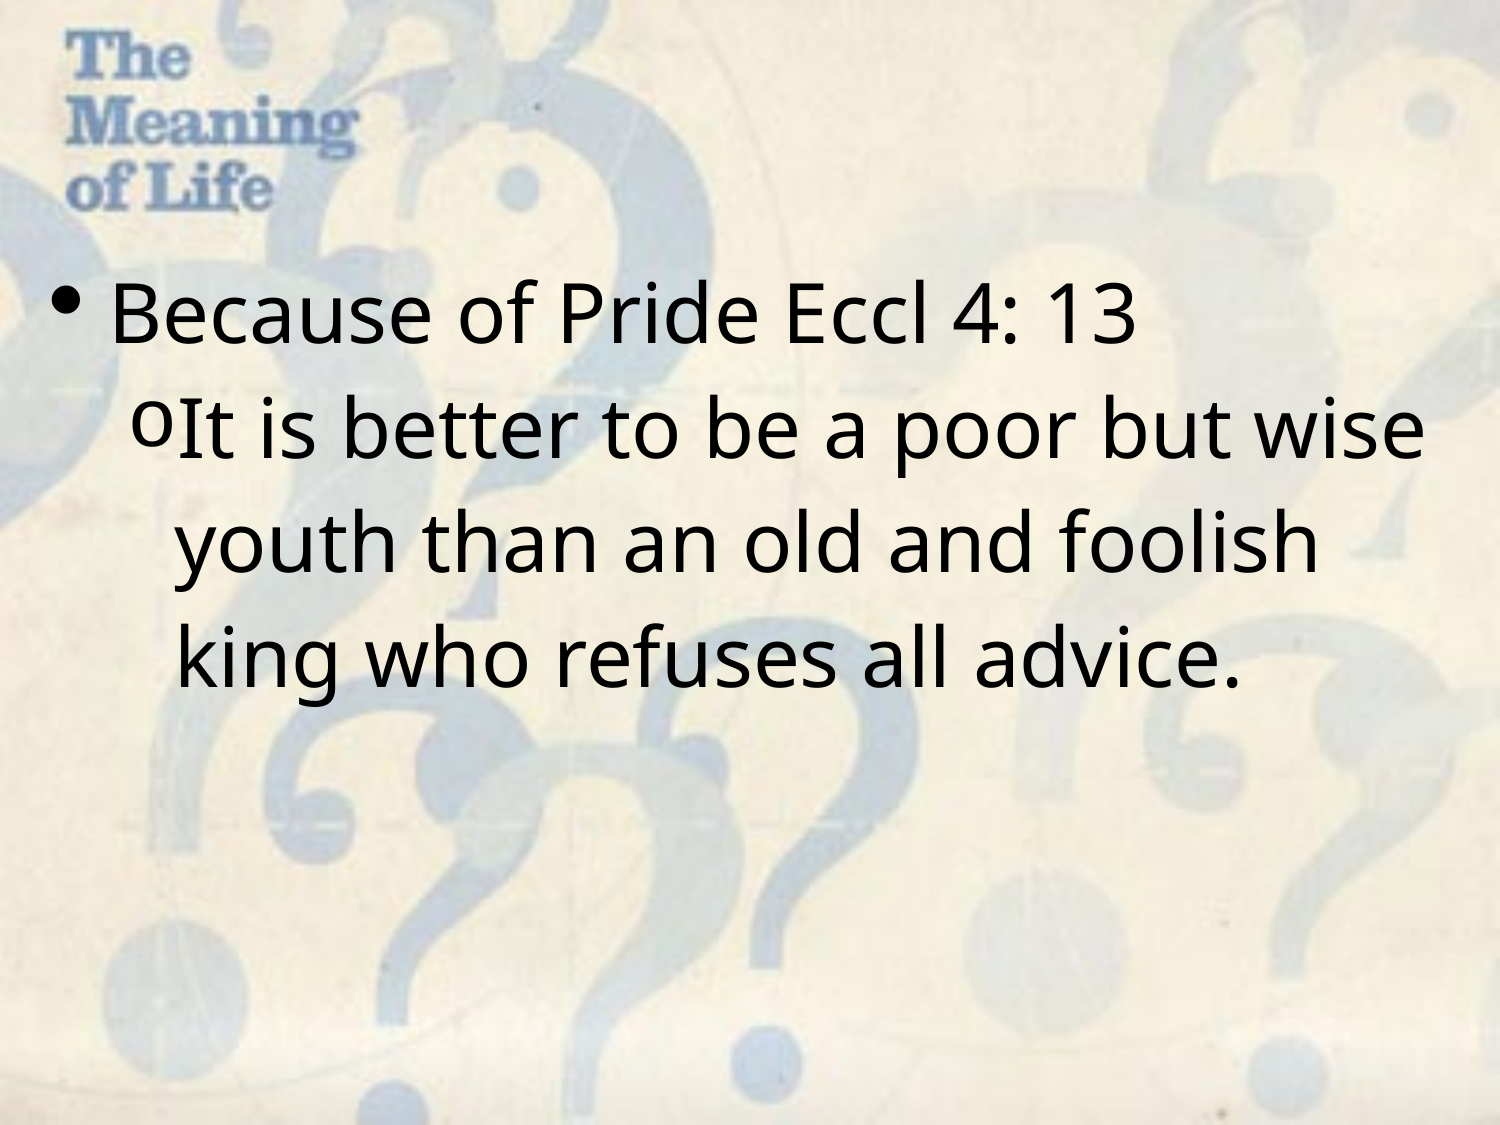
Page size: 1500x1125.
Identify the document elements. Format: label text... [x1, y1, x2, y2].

text_box Because of Pride Eccl 4: 13 It is better to be a poor but wise youth than an old and foolish king who refuses all advice. [37, 237, 1475, 712]
picture [0, 0, 1500, 1125]
